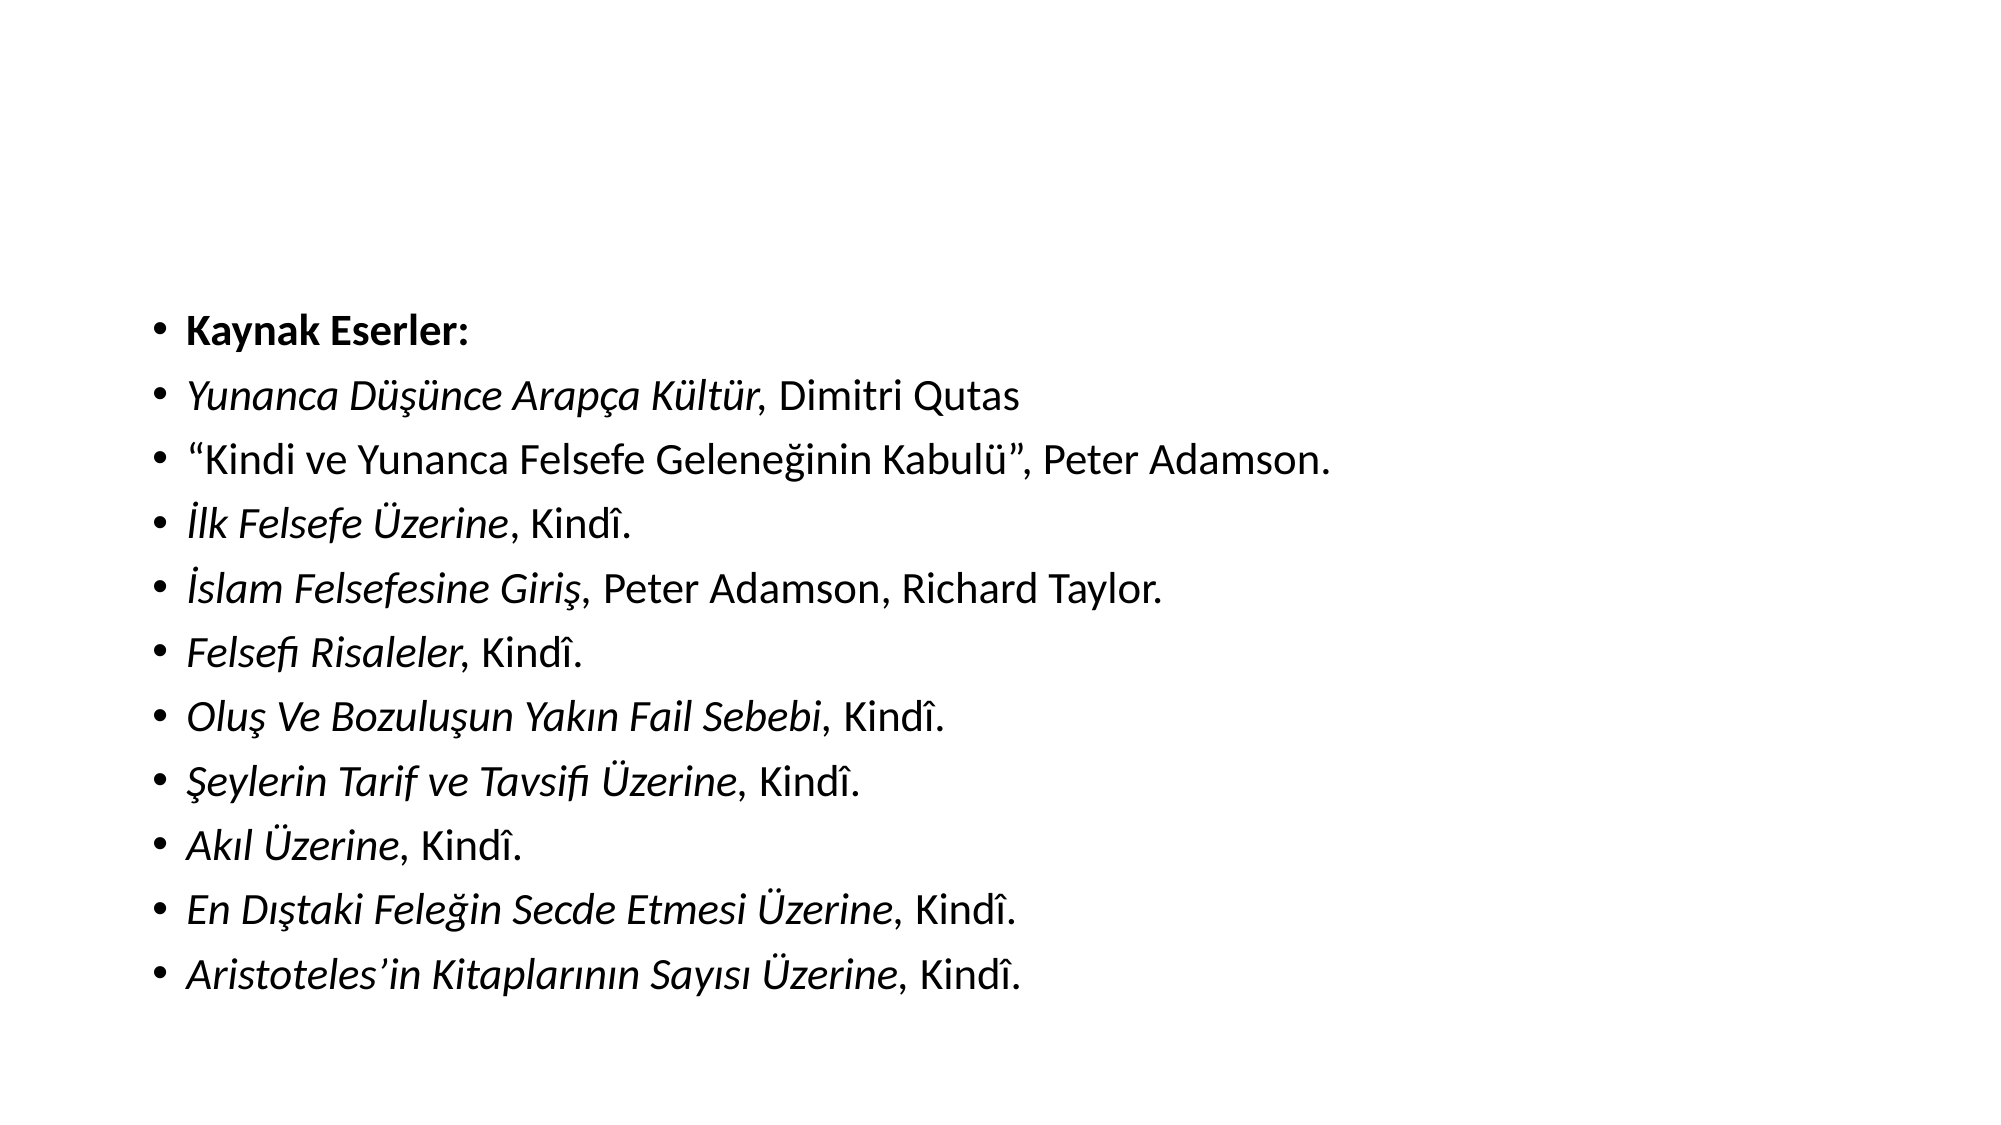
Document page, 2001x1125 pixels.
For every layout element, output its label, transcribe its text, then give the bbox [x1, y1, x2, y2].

list Kaynak Eserler: Yunanca Düşünce Arapça Kültür, Dimitri Qutas “Kindi ve Yunanca Felsefe Geleneğinin Kabulü”, Peter Adamson. İlk Felsefe Üzerine, Kindî. İslam Felsefesine Giriş, Peter Adamson, Richard Taylor. Felsefi Risaleler, Kindî. Oluş Ve Bozuluşun Yakın Fail Sebebi, Kindî. Şeylerin Tarif ve Tavsifi Üzerine, Kindî. Akıl Üzerine, Kindî. En Dıştaki Feleğin Secde Etmesi Üzerine, Kindî. Aristoteles’in Kitaplarının Sayısı Üzerine, Kindî. [137, 299, 1863, 1014]
